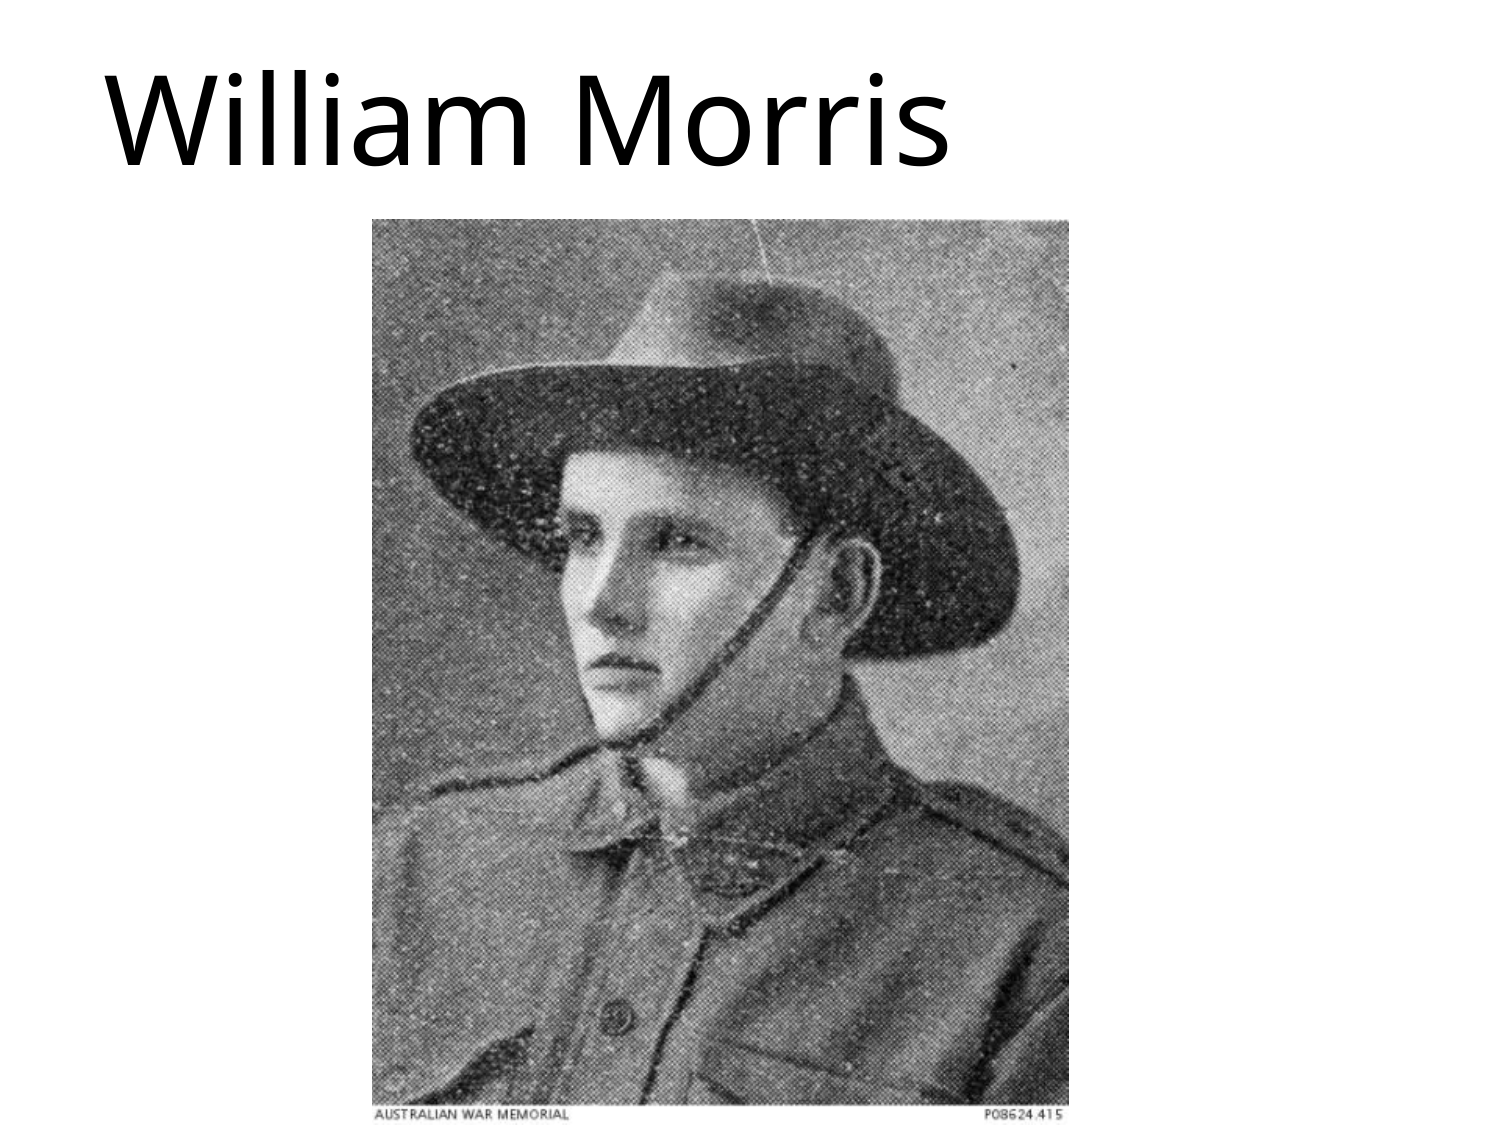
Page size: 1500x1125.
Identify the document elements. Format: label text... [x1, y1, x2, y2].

picture [372, 219, 1069, 1125]
title William Morris [88, 31, 1364, 219]
